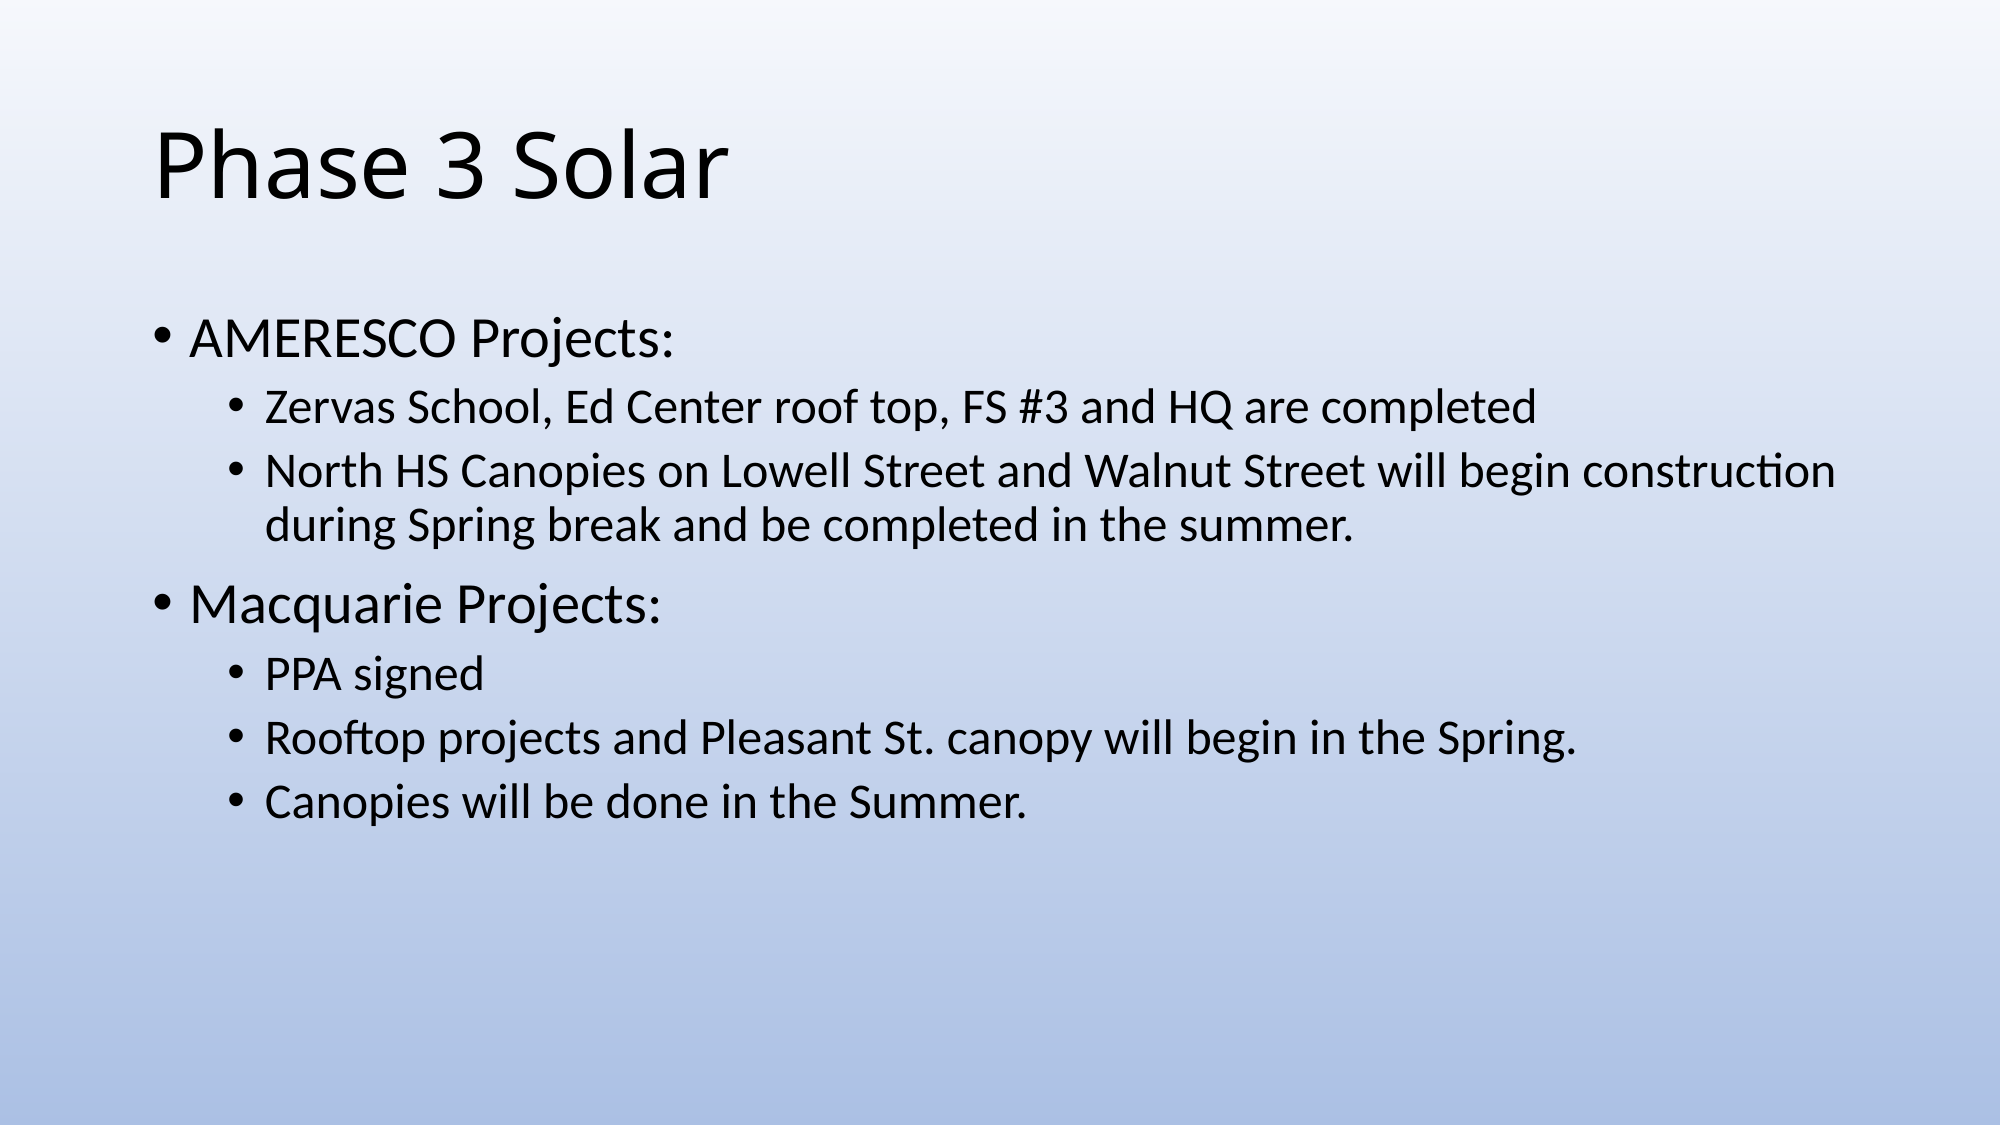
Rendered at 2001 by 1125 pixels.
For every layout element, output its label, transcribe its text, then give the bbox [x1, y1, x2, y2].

title Phase 3 Solar [137, 59, 1863, 278]
list AMERESCO Projects: Zervas School, Ed Center roof top, FS #3 and HQ are completed North HS Canopies on Lowell Street and Walnut Street will begin construction during Spring break and be completed in the summer. Macquarie Projects: PPA signed Rooftop projects and Pleasant St. canopy will begin in the Spring. Canopies will be done in the Summer. [137, 299, 1863, 1014]
